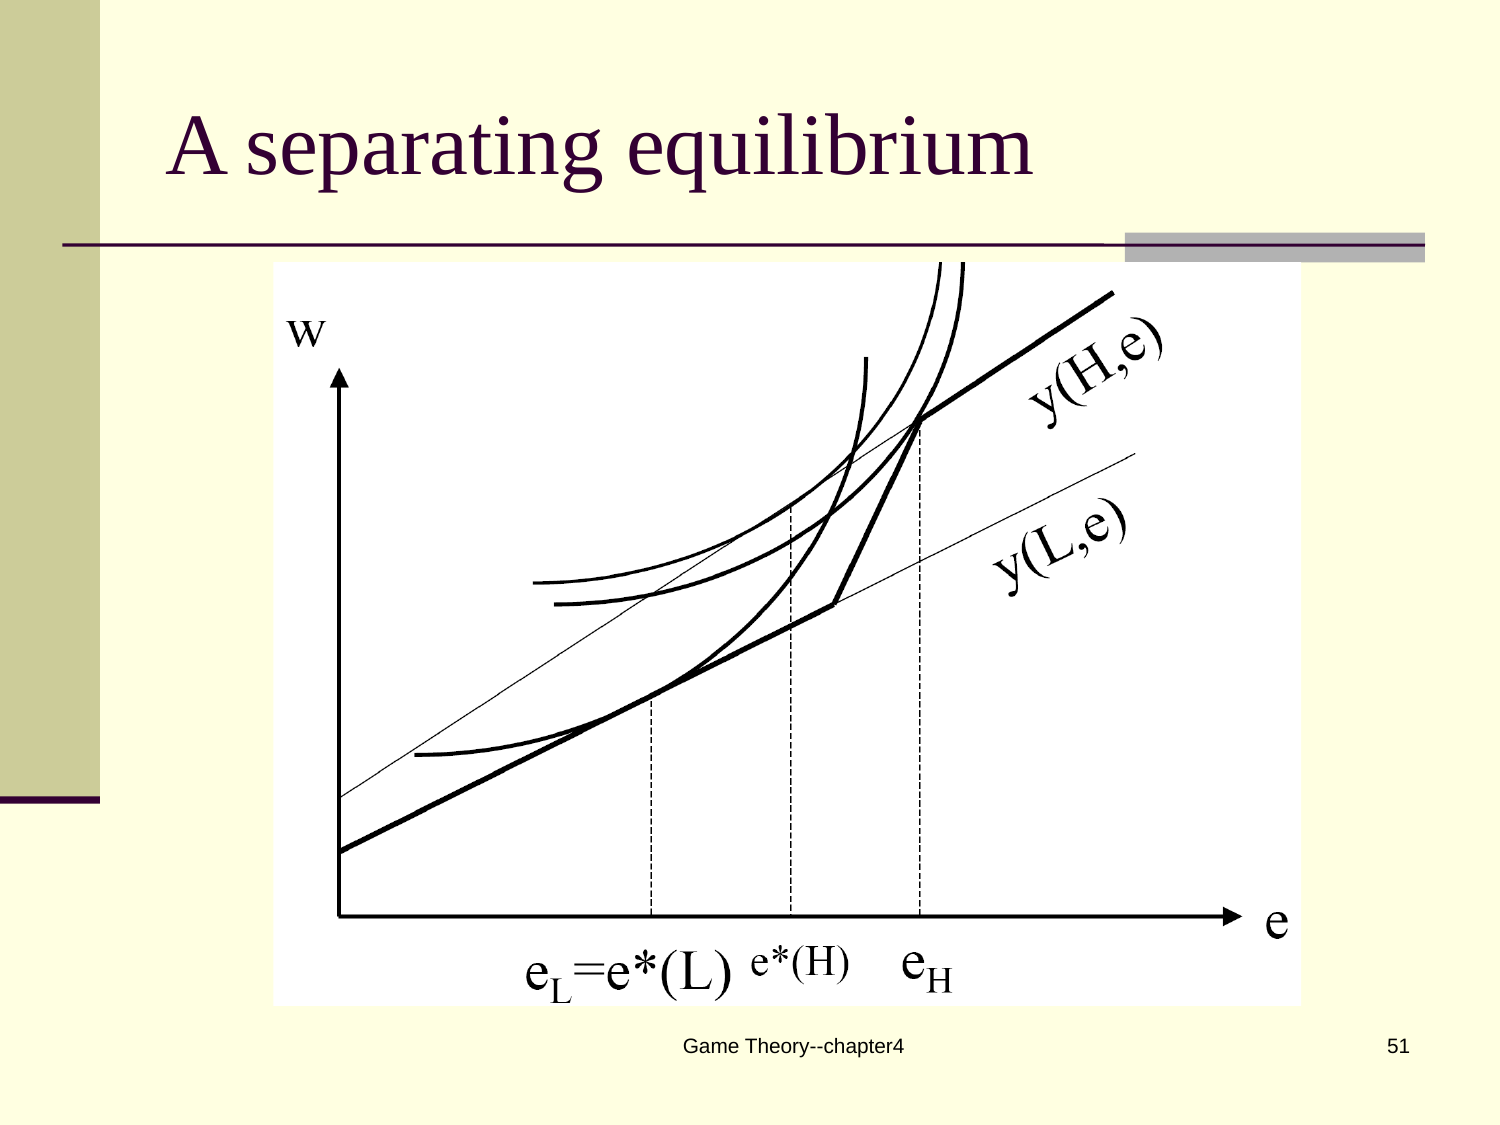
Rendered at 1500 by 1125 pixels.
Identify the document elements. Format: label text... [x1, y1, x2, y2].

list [273, 262, 1302, 1006]
title A separating equilibrium [149, 45, 1426, 234]
footer Game Theory--chapter4 [549, 1024, 1038, 1101]
slide_number 51 [1112, 1024, 1426, 1101]
